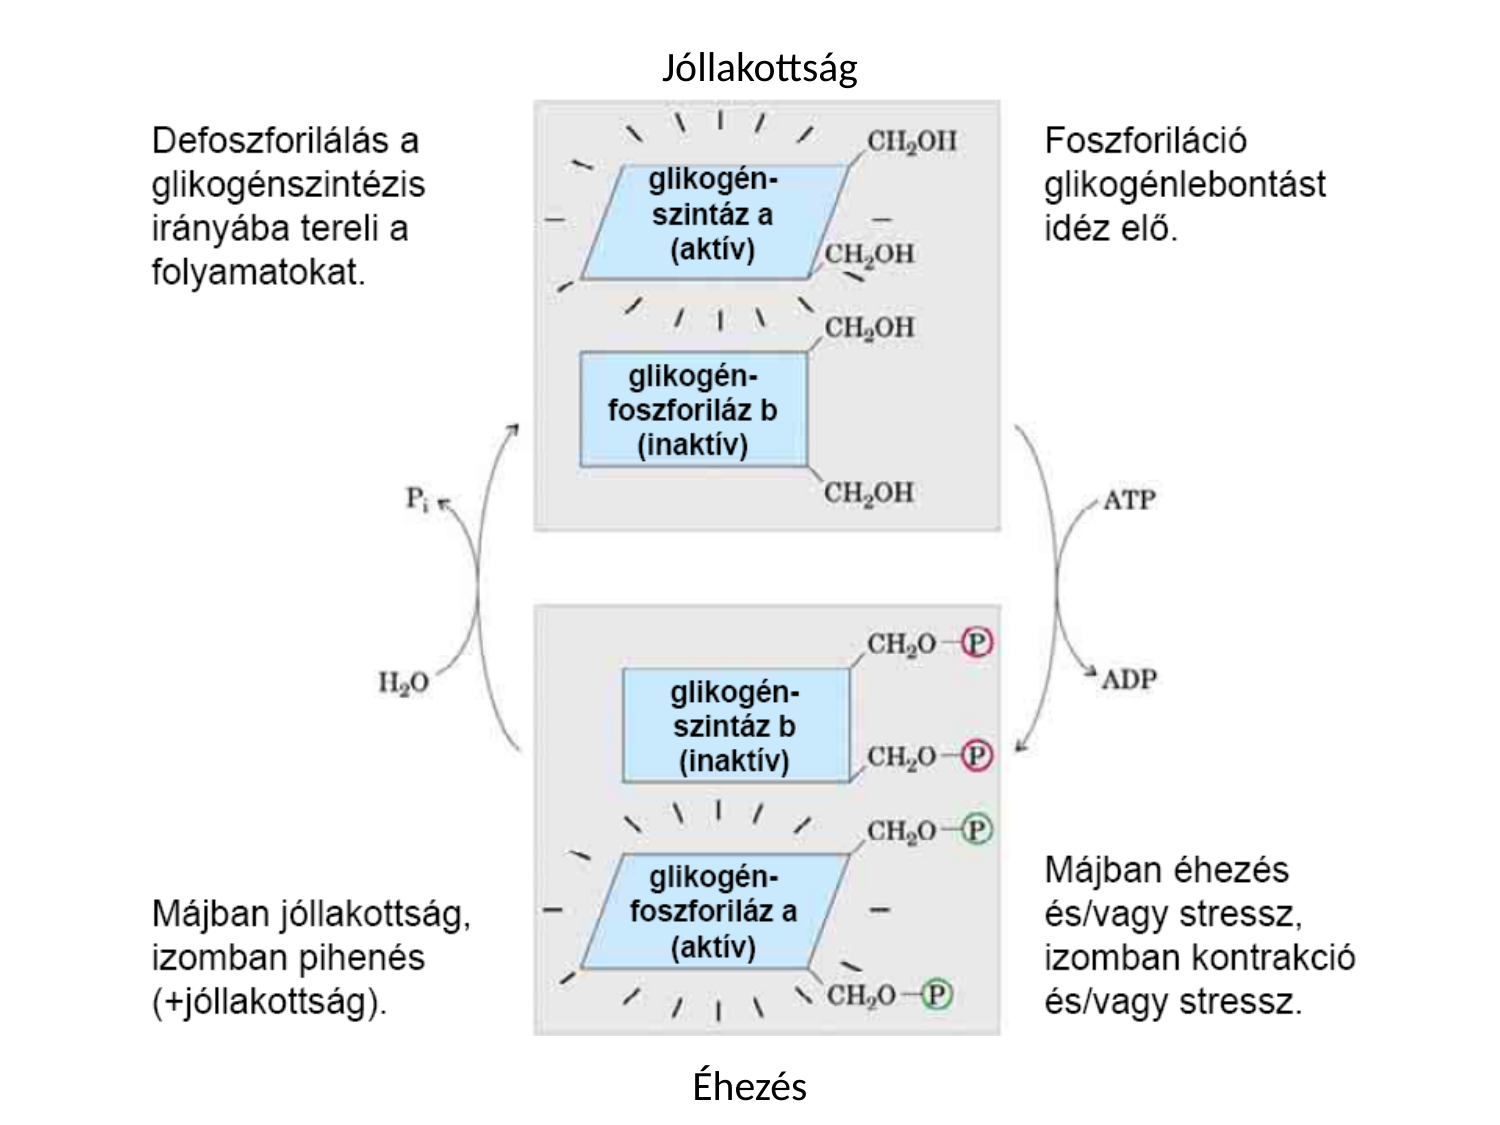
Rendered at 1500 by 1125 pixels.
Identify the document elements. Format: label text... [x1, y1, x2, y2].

text_box Éhezés [677, 1051, 823, 1117]
text_box Jóllakottság [647, 32, 874, 88]
picture [127, 89, 1373, 1036]
